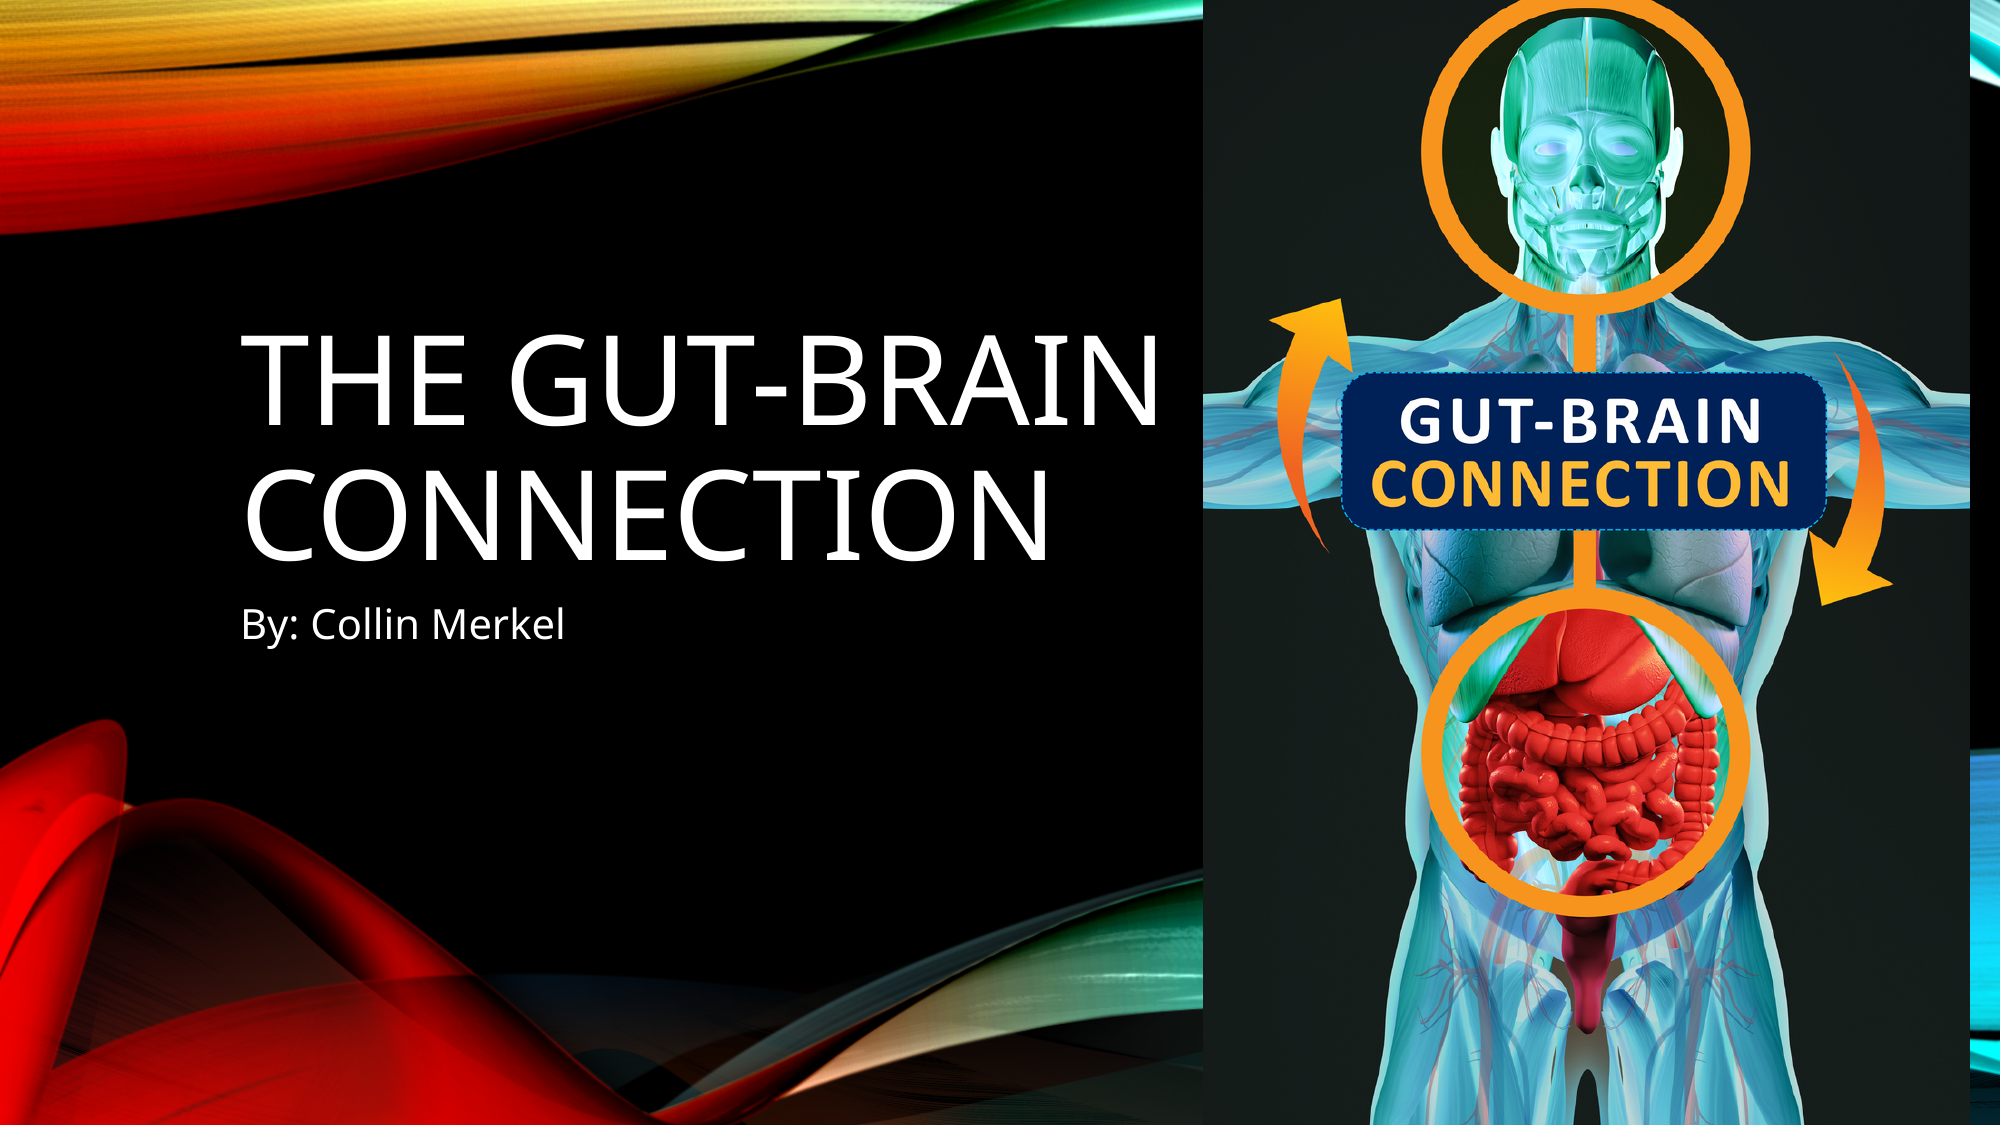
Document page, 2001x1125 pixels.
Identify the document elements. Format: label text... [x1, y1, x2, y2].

title The gut-brain connection [225, 295, 1203, 595]
picture [0, 0, 2000, 1125]
subtitle By: Collin Merkel [225, 595, 1203, 709]
